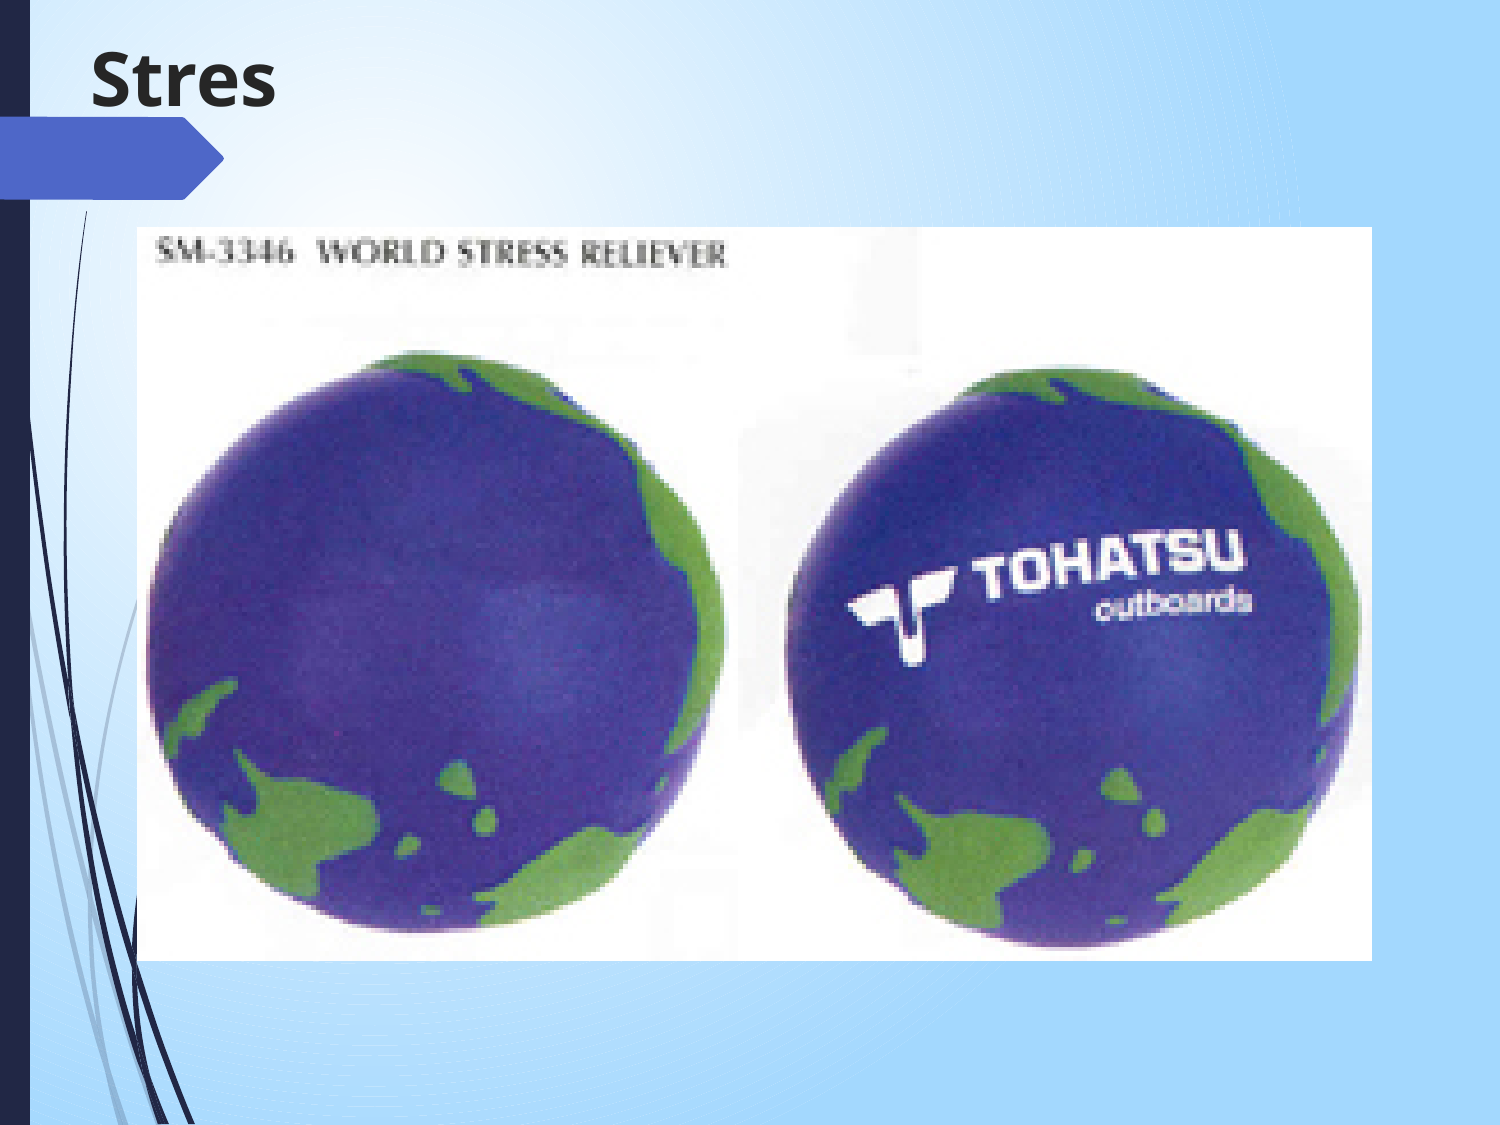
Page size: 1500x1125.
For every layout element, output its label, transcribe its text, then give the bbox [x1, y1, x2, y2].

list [137, 227, 1372, 961]
title Stres [75, 23, 1425, 153]
